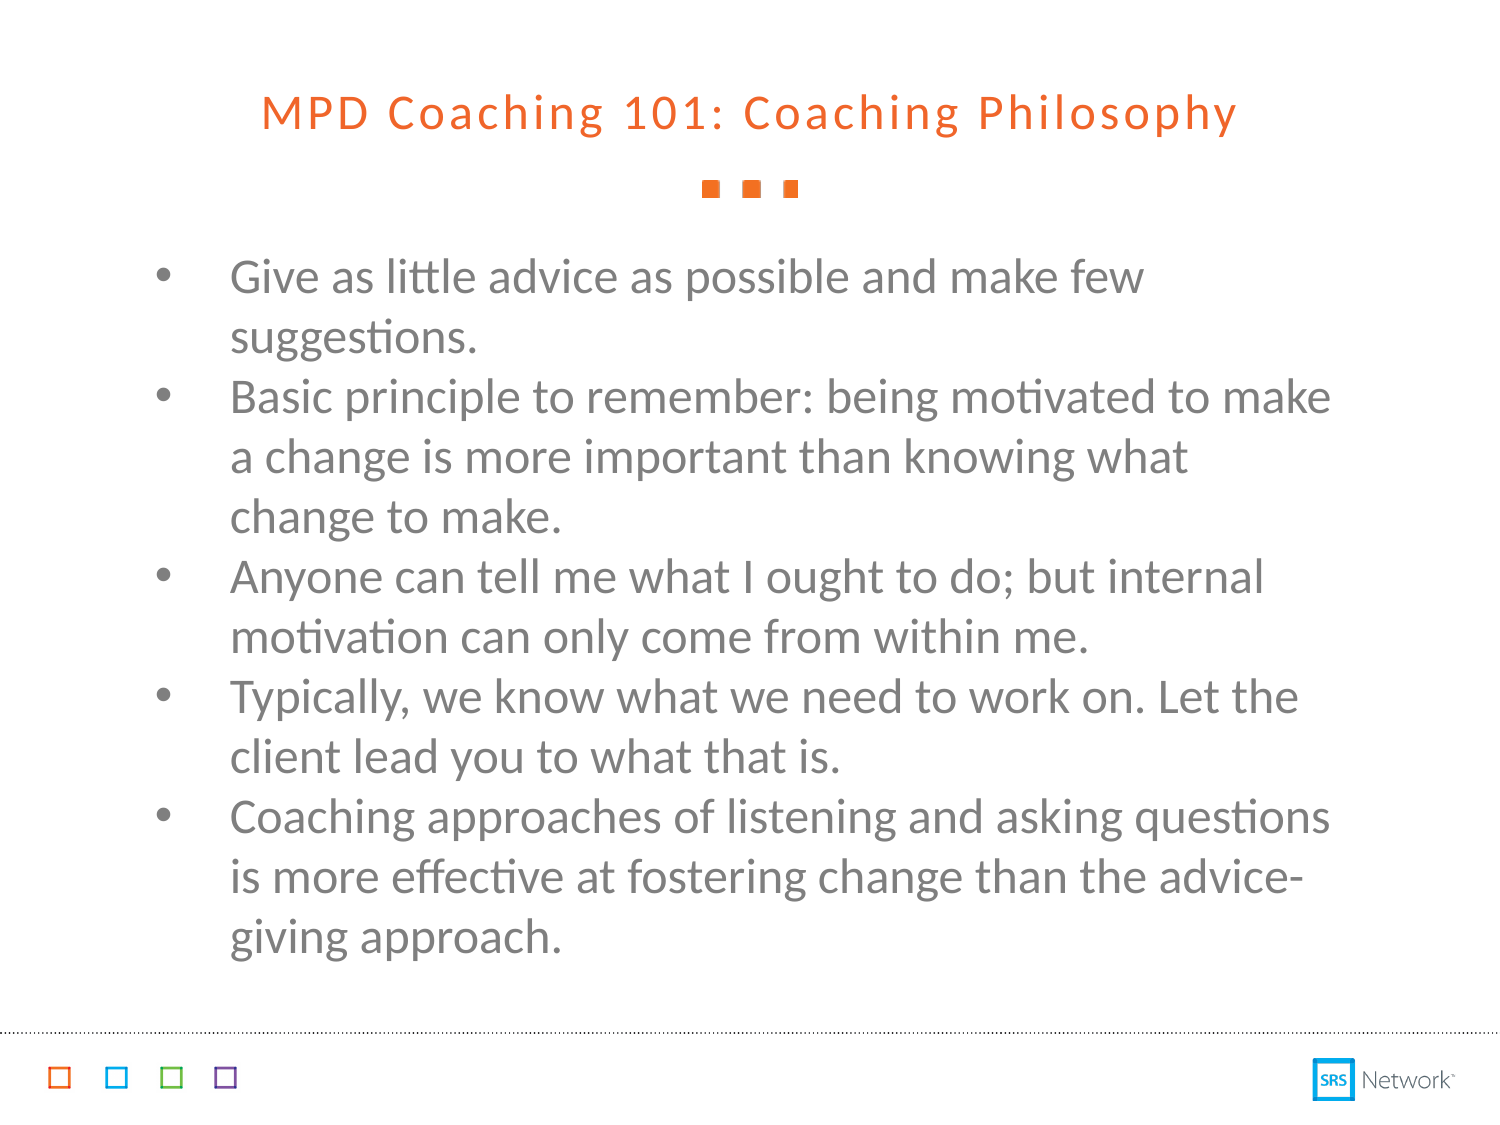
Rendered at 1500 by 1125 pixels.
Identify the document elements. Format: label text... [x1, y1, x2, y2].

picture [44, 1062, 75, 1093]
picture [101, 1062, 132, 1093]
picture [156, 1072, 187, 1093]
picture [210, 1072, 241, 1093]
picture [0, 1028, 140, 1038]
text_box Give as little advice as possible and make few suggestions. Basic principle to remember: being motivated to make a change is more important than knowing what change to make. Anyone can tell me what I ought to do; but internal motivation can only come from within me. Typically, we know what we need to work on. Let the client lead you to what that is. Coaching approaches of listening and asking questions is more effective at fostering change than the advice-giving approach. [140, 236, 1359, 1072]
text_box MPD Coaching 101: Coaching Philosophy [188, 65, 1310, 155]
picture [1359, 1028, 1500, 1038]
